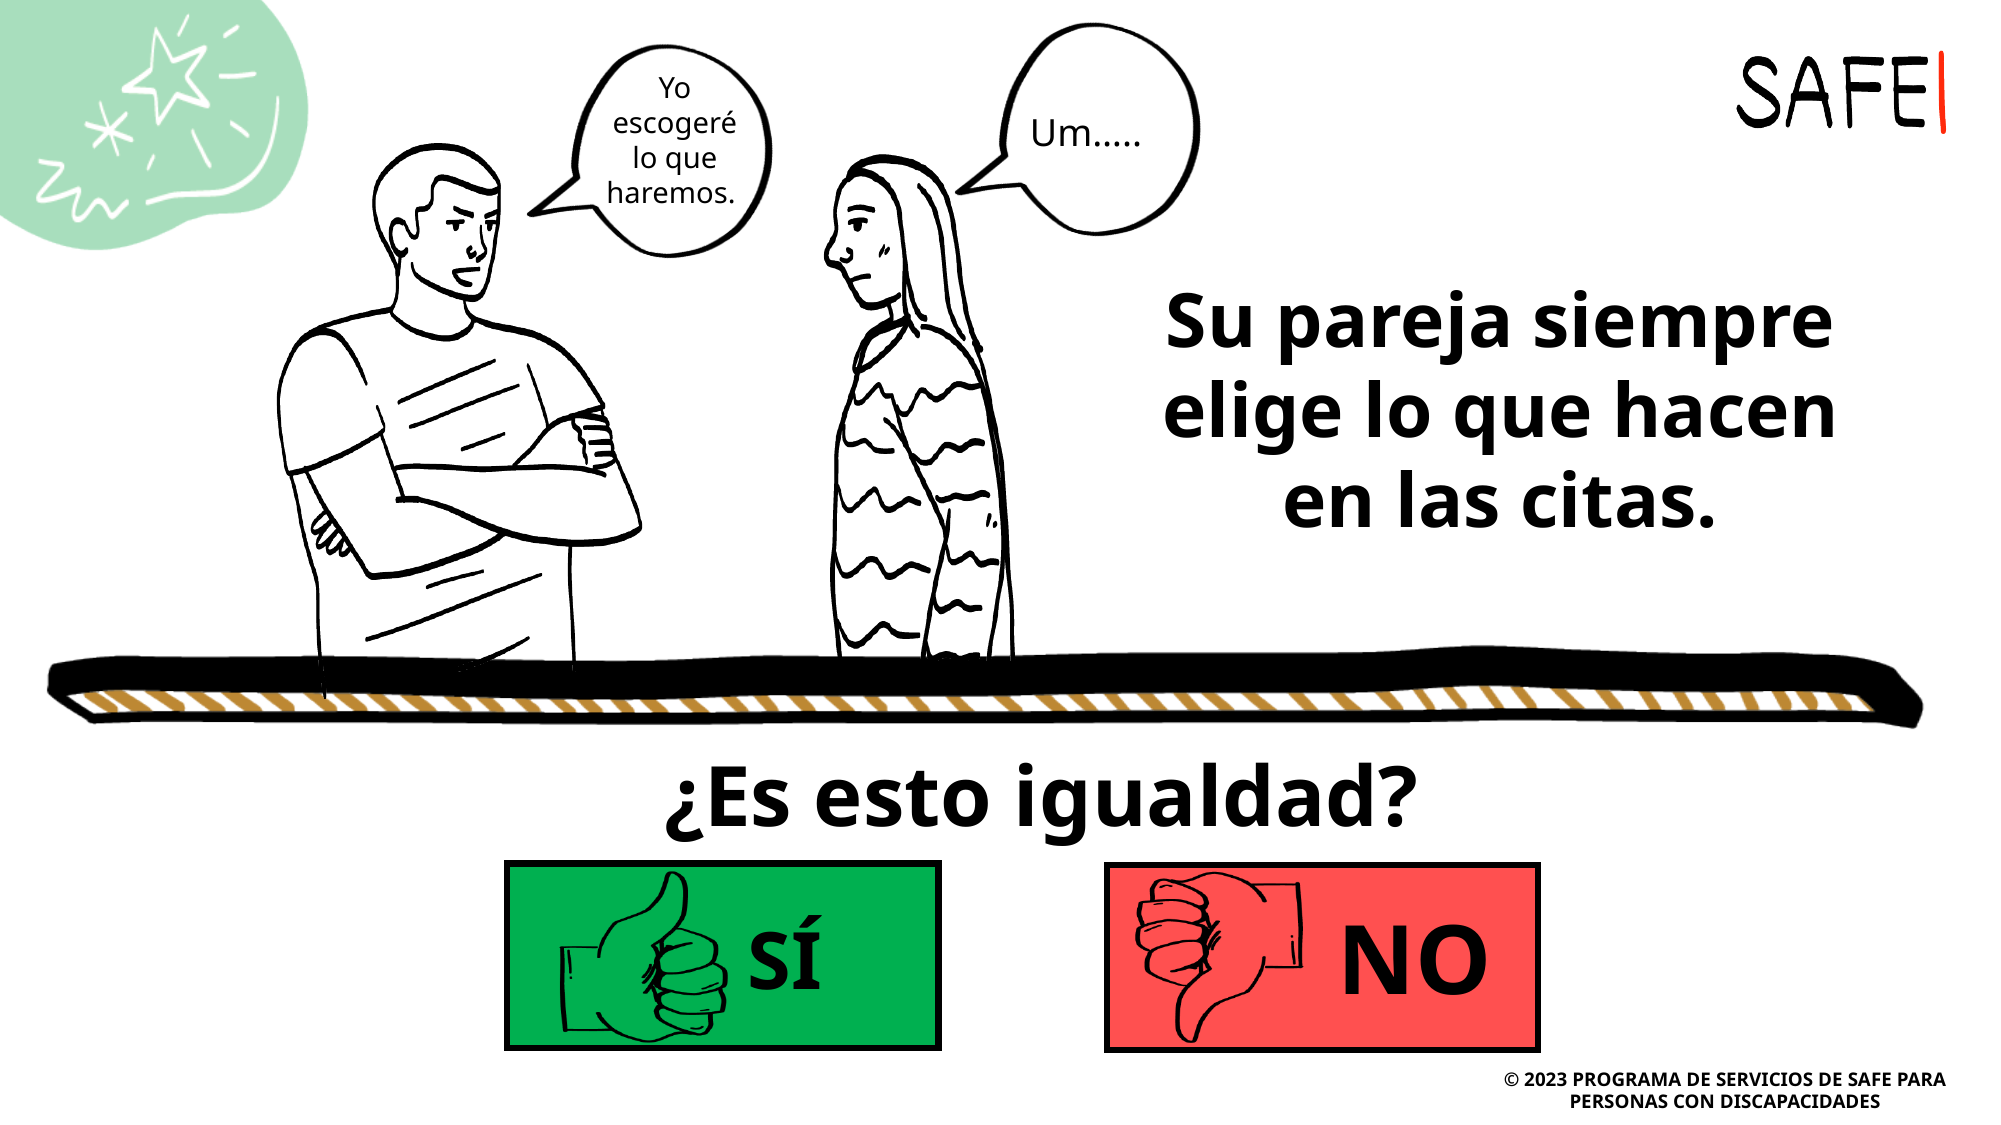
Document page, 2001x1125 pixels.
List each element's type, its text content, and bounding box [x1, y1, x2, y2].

text_box ¿Es esto igualdad? [649, 757, 1773, 851]
picture [0, 0, 1940, 757]
picture [1727, 47, 1953, 137]
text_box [506, 863, 1539, 1050]
text_box © 2023 Programa de Servicios de SAFE para Personas con Discapacidades [1460, 1065, 1990, 1115]
text_box Su pareja siempre elige lo que hacen en las citas. [1566, 265, 1902, 551]
